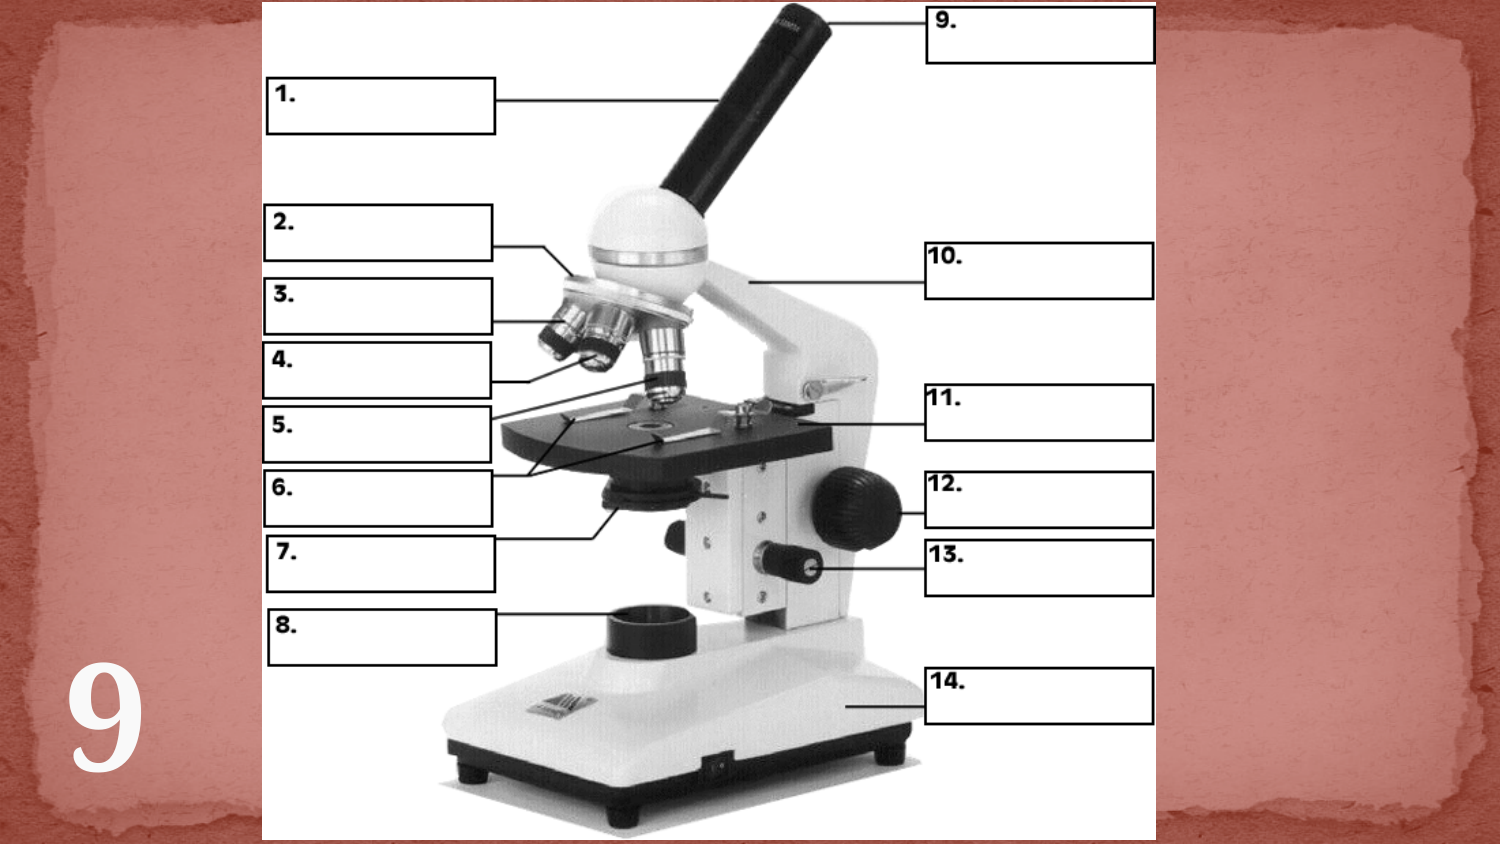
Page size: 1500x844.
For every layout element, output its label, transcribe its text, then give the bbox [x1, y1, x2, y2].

title 9 [49, 659, 225, 810]
picture [262, 2, 1156, 840]
